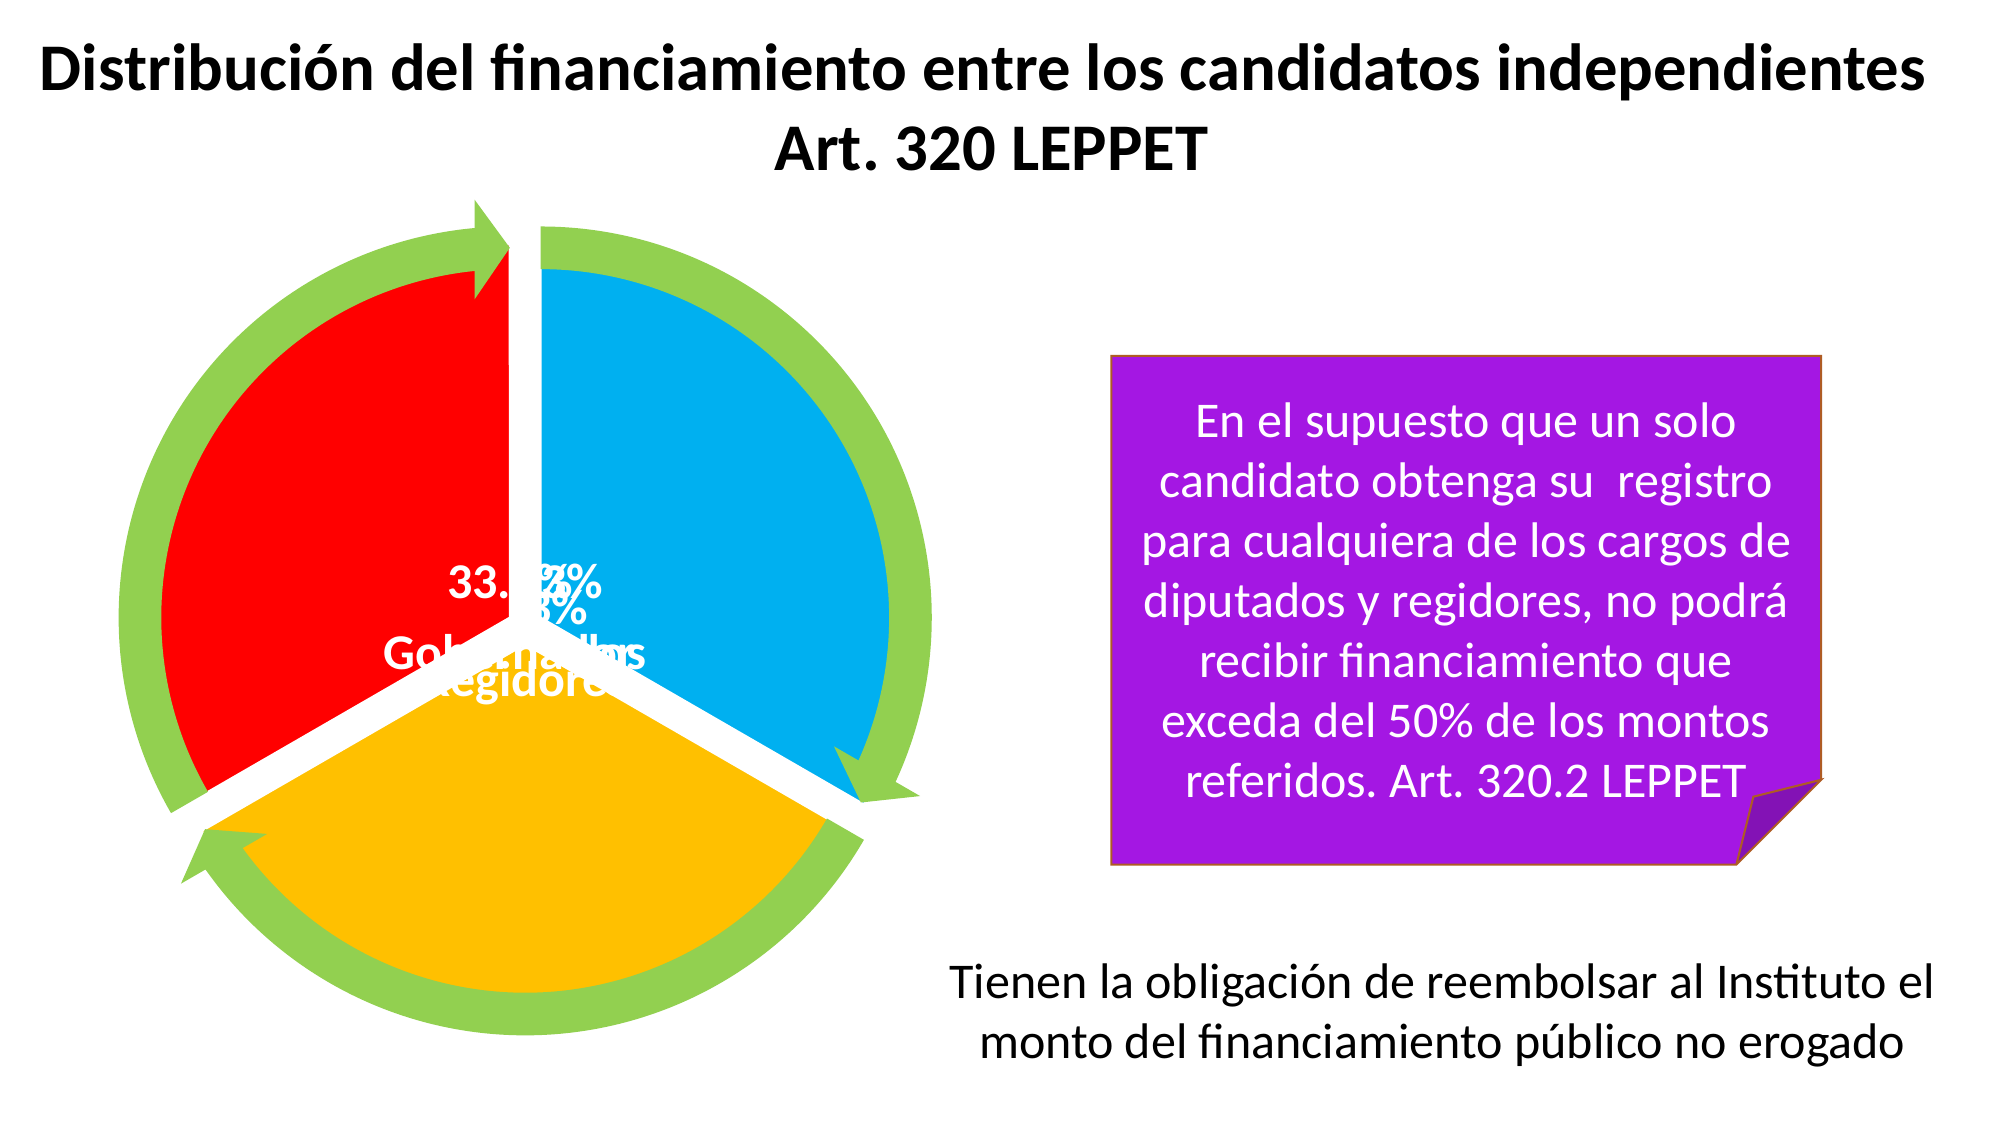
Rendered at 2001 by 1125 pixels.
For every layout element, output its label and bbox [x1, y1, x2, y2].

text_box [0, 16, 2000, 1078]
